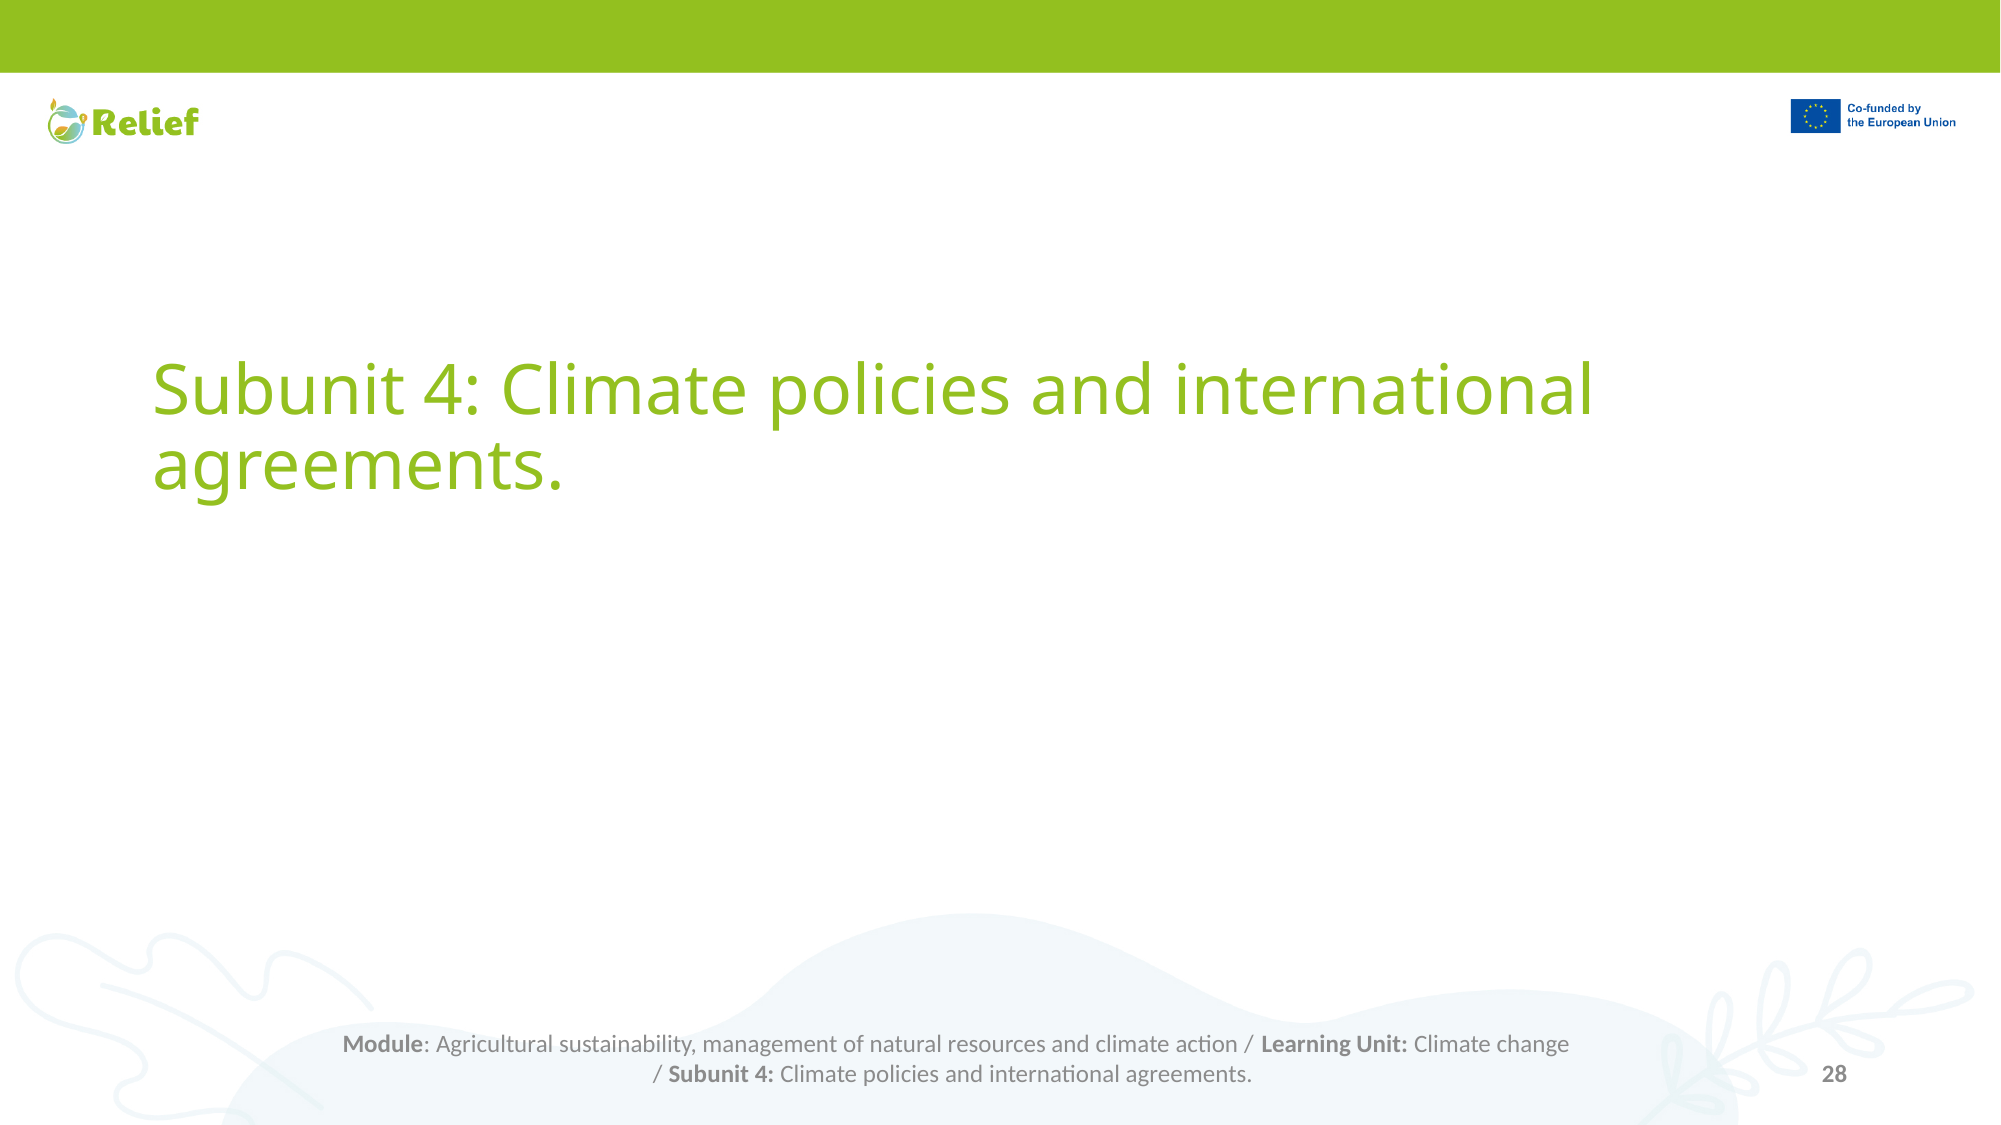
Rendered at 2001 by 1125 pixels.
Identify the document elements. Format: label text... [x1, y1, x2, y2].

slide_number 28 [1787, 1042, 1863, 1103]
title Subunit 4: Climate policies and international agreements. [137, 347, 1863, 513]
picture [0, 0, 2001, 1125]
footer Module: Agricultural sustainability, management of natural resources and climate action / Learning Unit: Climate change / Subunit 4: Climate policies and international agreements. [137, 1023, 1775, 1122]
